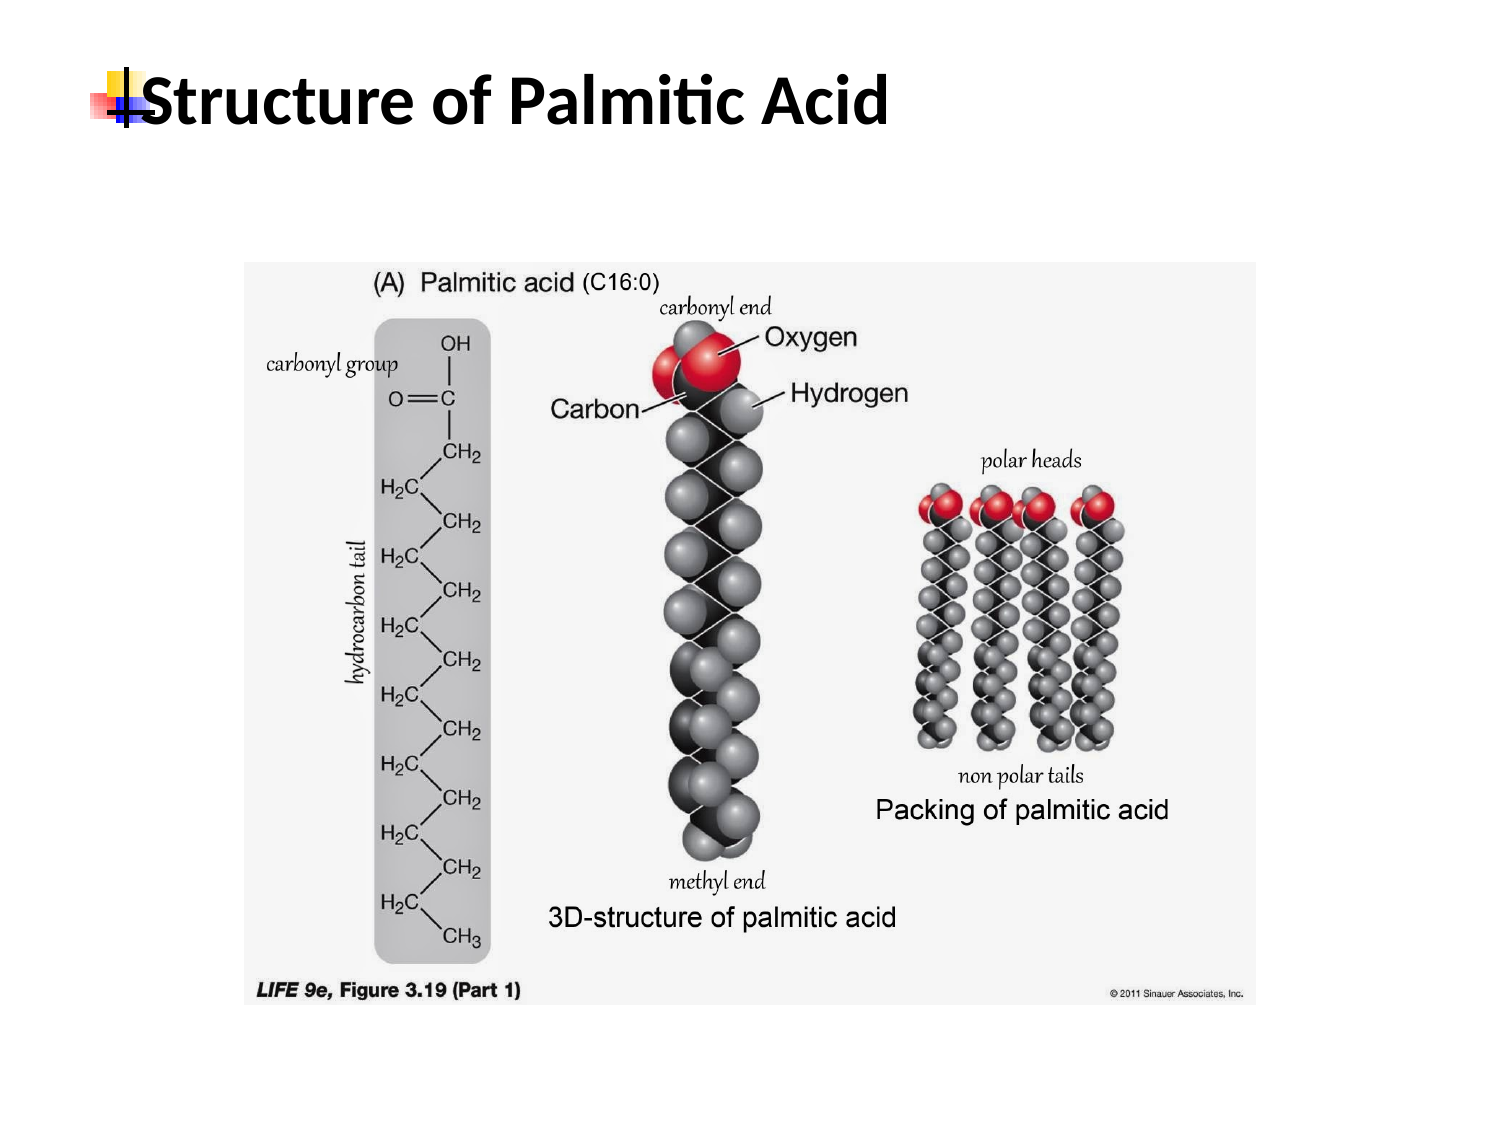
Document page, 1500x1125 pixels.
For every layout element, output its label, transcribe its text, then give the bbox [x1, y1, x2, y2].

title Structure of Palmitic Acid [75, 45, 1425, 233]
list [244, 262, 1256, 1006]
picture [90, 63, 155, 128]
